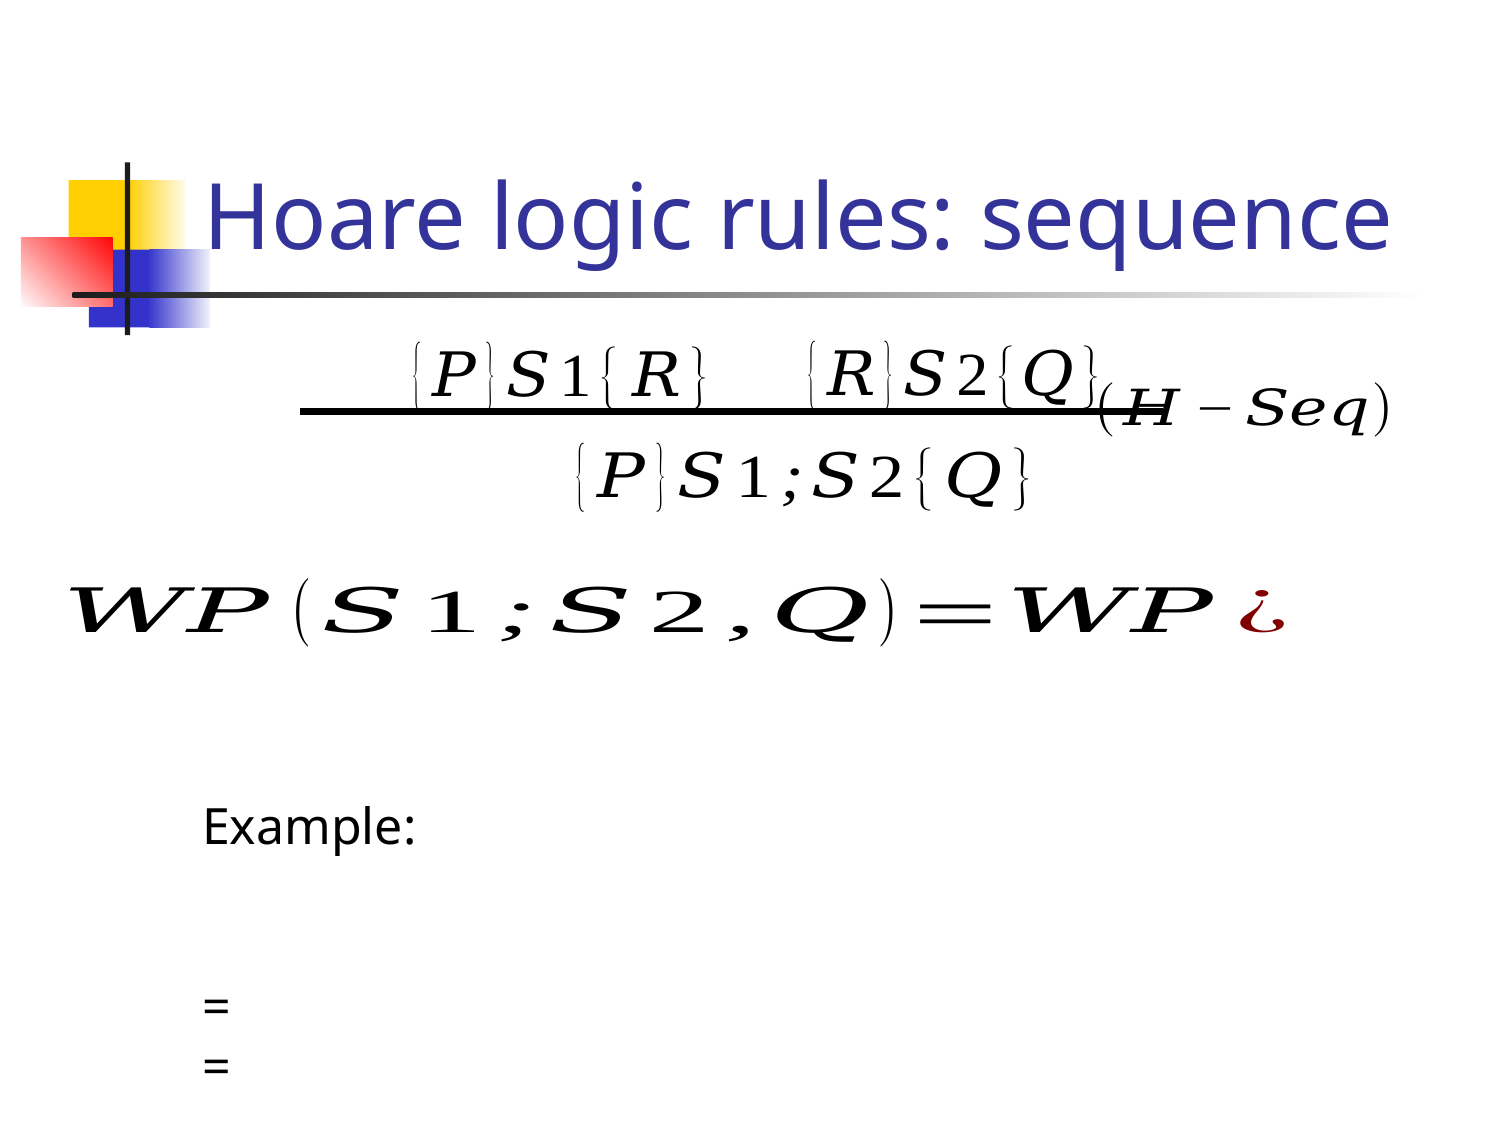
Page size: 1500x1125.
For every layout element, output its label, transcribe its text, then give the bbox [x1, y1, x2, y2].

title Hoare logic rules: sequence [188, 35, 1468, 275]
